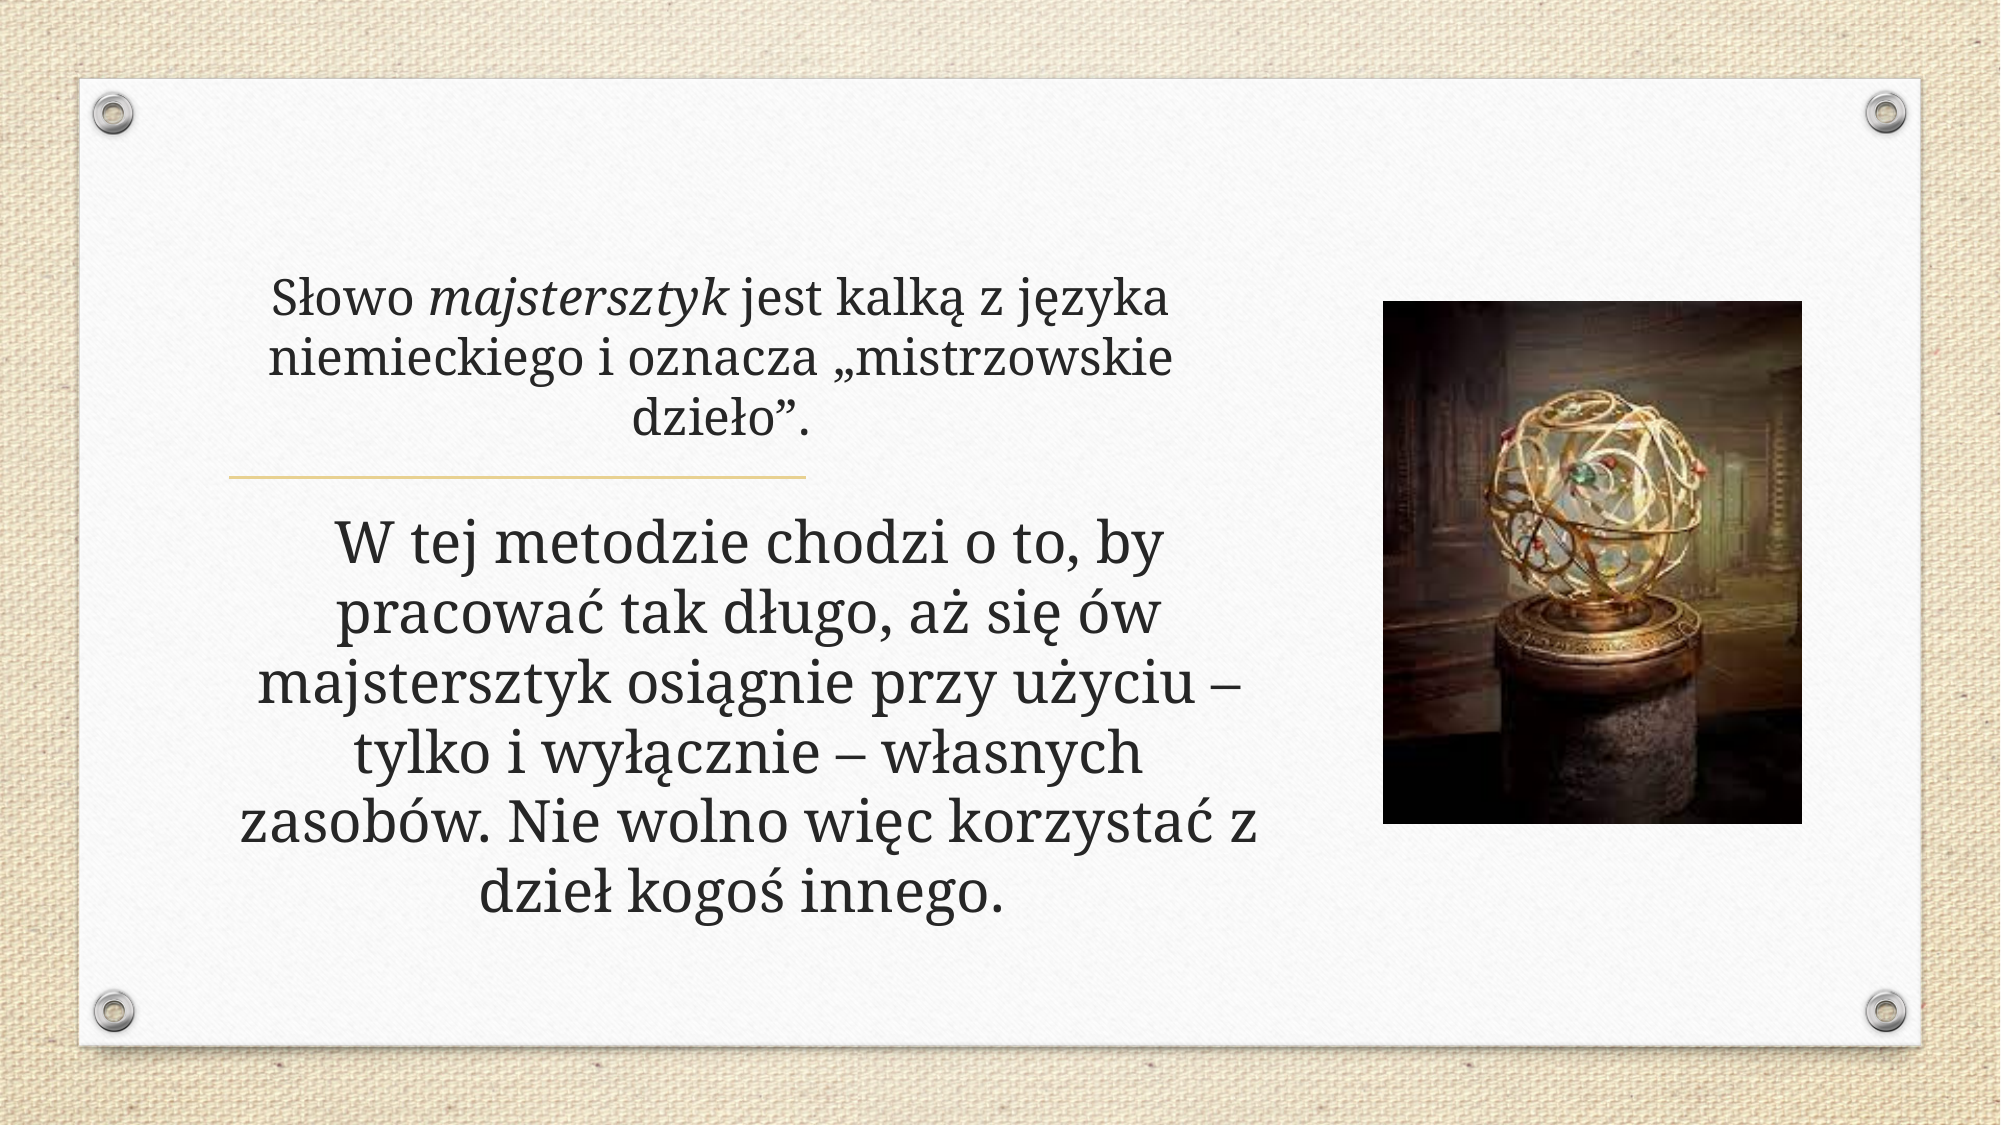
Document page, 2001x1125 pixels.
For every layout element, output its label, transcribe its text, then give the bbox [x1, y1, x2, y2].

picture [0, 0, 2001, 1125]
title Słowo majstersztyk jest kalką z języka niemieckiego i oznacza „mistrzowskie dzieło”. [212, 227, 1231, 453]
list W tej metodzie chodzi o to, by pracować tak długo, aż się ów majstersztyk osiągnie przy użyciu – tylko i wyłącznie – własnych zasobów. Nie wolno więc korzystać z dzieł kogoś innego. [212, 497, 1287, 898]
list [1382, 300, 1803, 825]
